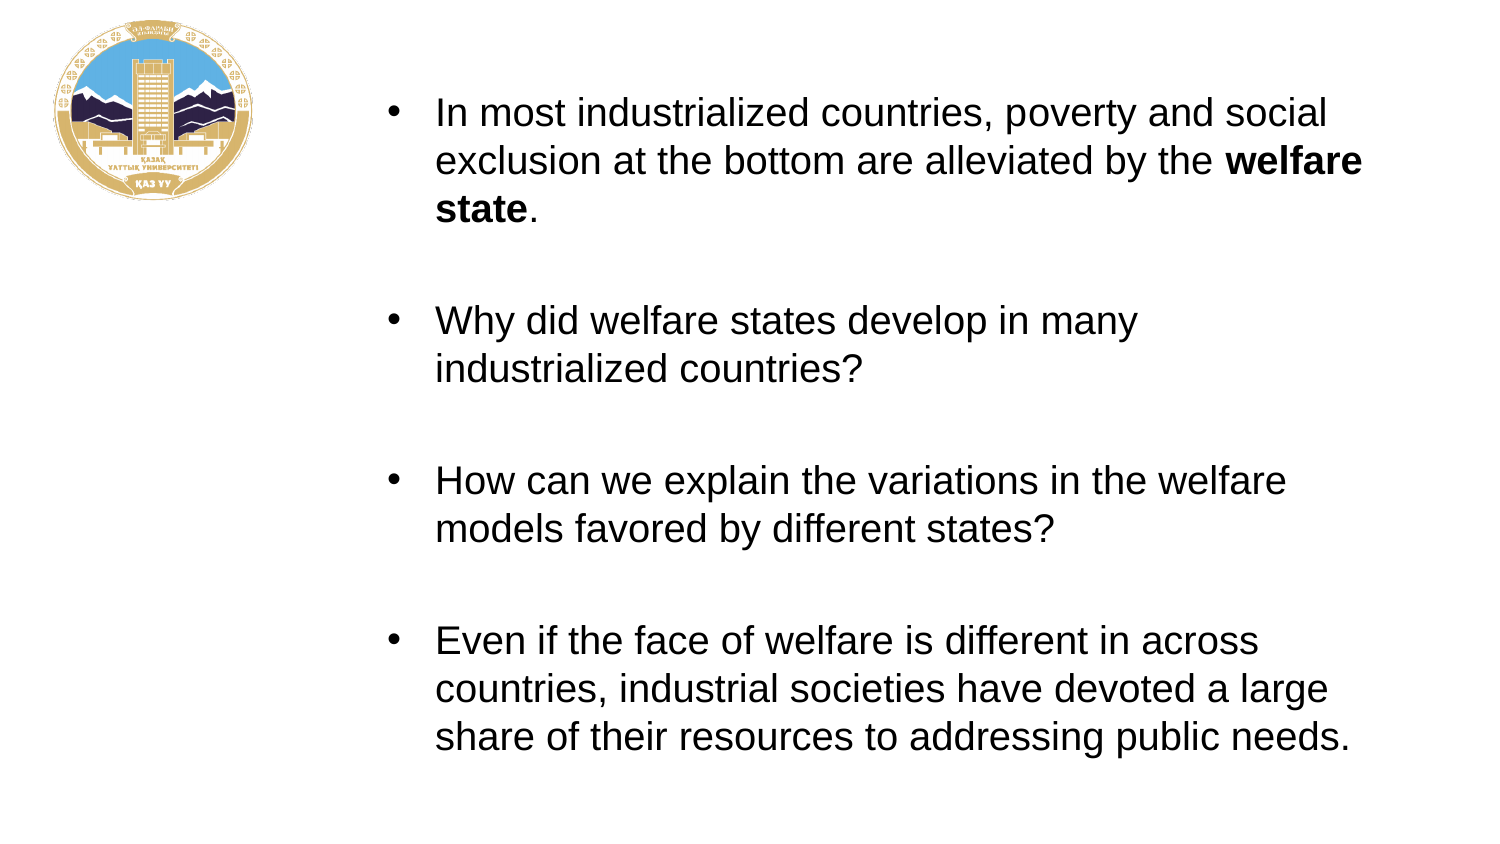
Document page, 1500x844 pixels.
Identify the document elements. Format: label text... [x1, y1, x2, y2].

picture [52, 19, 253, 201]
list In most industrialized countries, poverty and social exclusion at the bottom are alleviated by the welfare state. Why did welfare states develop in many industrialized countries? How can we explain the variations in the welfare models favored by different states? Even if the face of welfare is different in across countries, industrial societies have devoted a large share of their resources to addressing public needs. [371, 79, 1385, 781]
